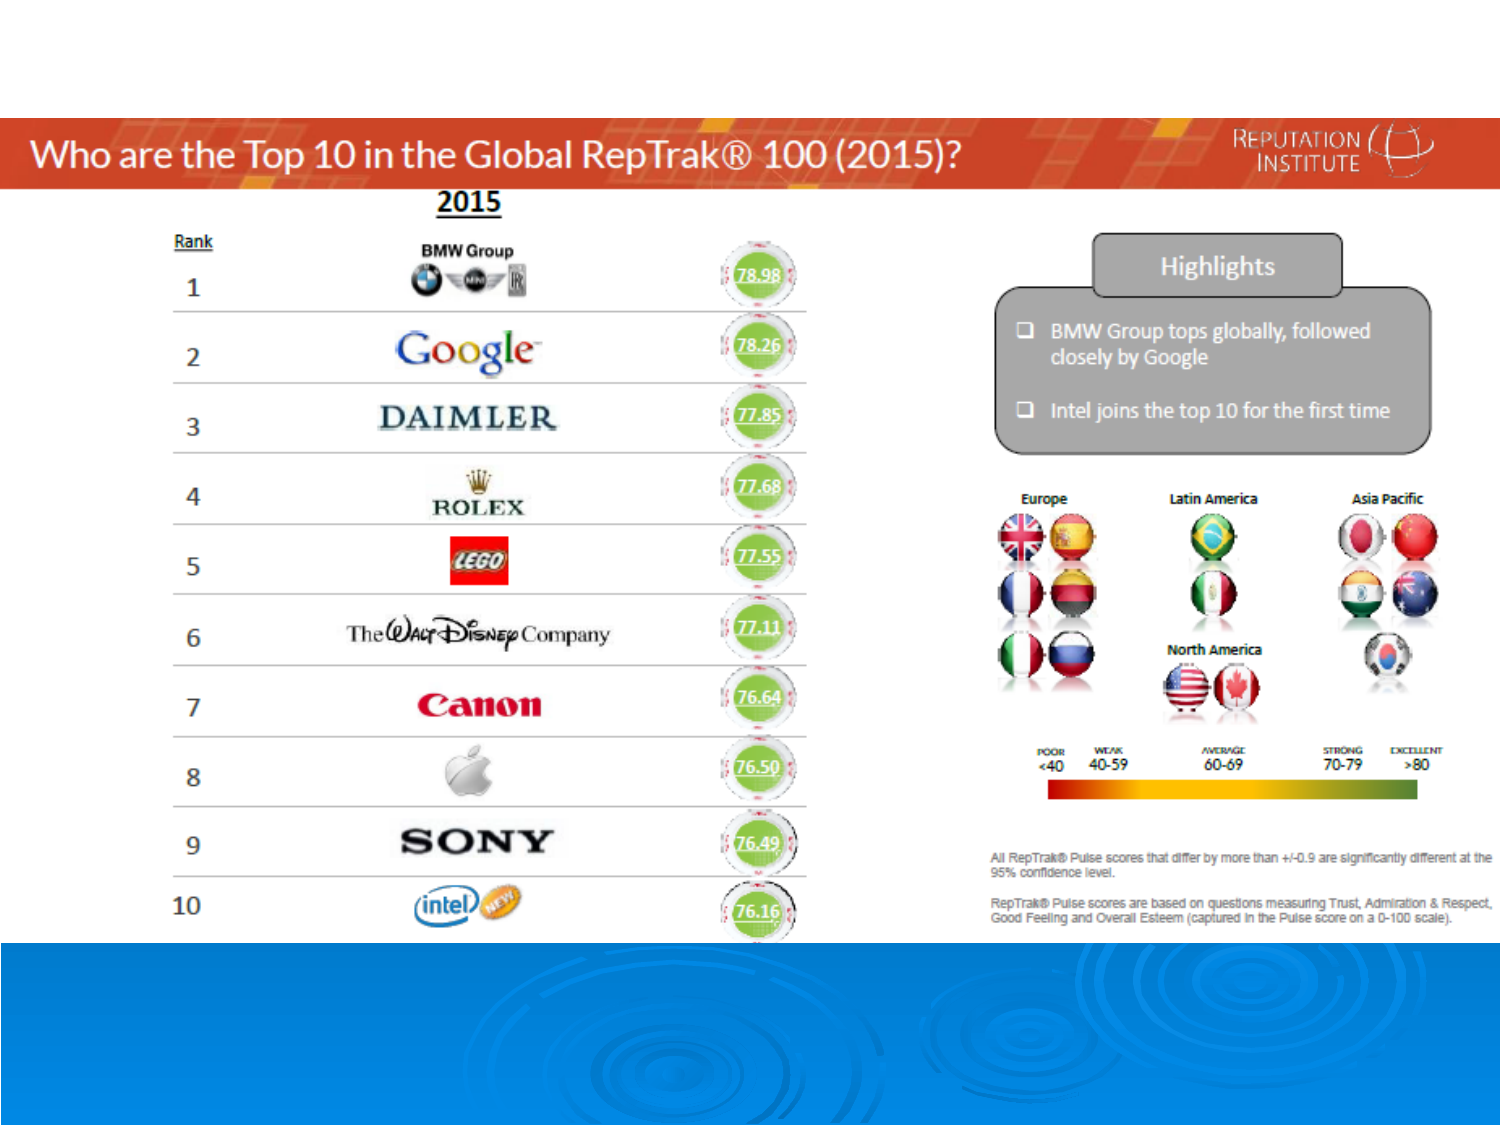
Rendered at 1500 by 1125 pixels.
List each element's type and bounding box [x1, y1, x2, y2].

picture [0, 118, 1500, 943]
